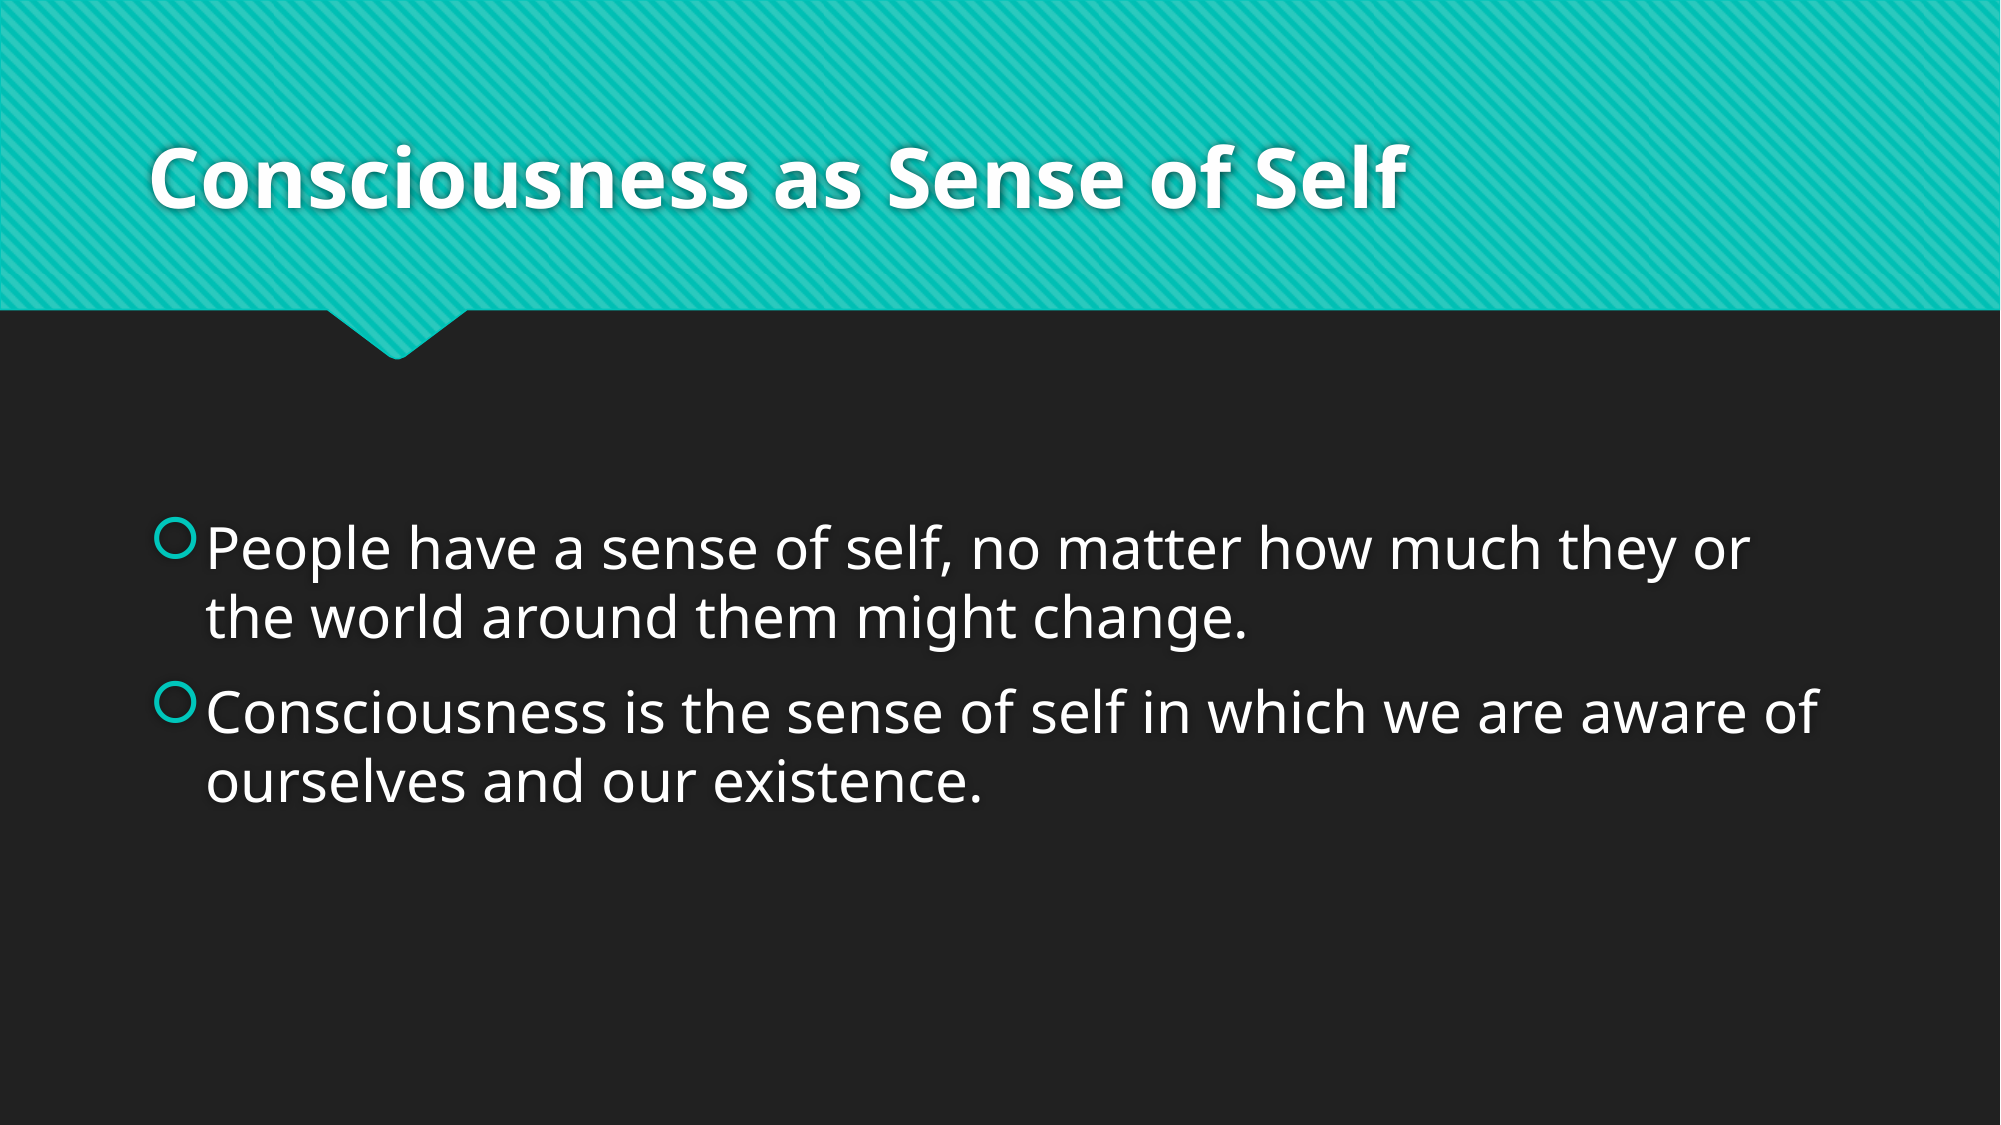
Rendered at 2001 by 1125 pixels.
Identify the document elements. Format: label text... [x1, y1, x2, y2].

list People have a sense of self, no matter how much they or the world around them might change. Consciousness is the sense of self in which we are aware of ourselves and our existence. [134, 364, 1866, 962]
title Consciousness as Sense of Self [132, 73, 1868, 233]
